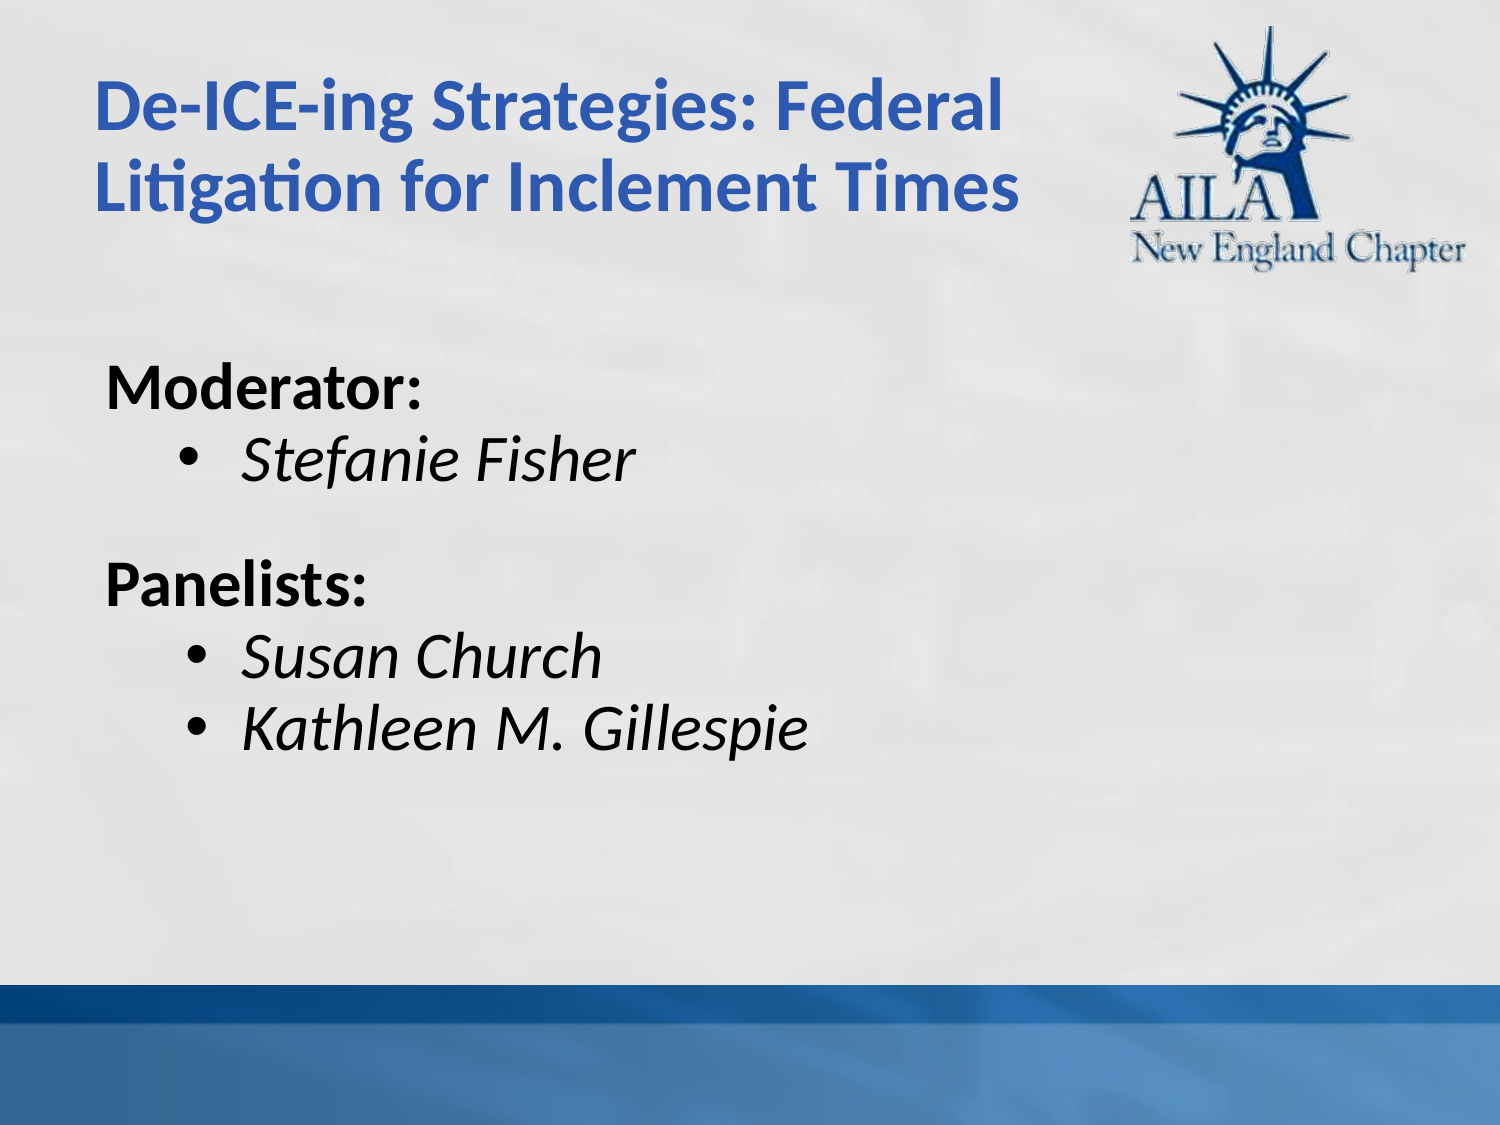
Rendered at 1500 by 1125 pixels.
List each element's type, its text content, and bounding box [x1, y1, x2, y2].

subtitle Moderator: Stefanie Fisher Panelists: Susan Church Kathleen M. Gillespie [86, 336, 1467, 413]
picture [0, 0, 1500, 1125]
title De-ICE-ing Strategies: Federal Litigation for Inclement Times [79, 50, 1131, 301]
